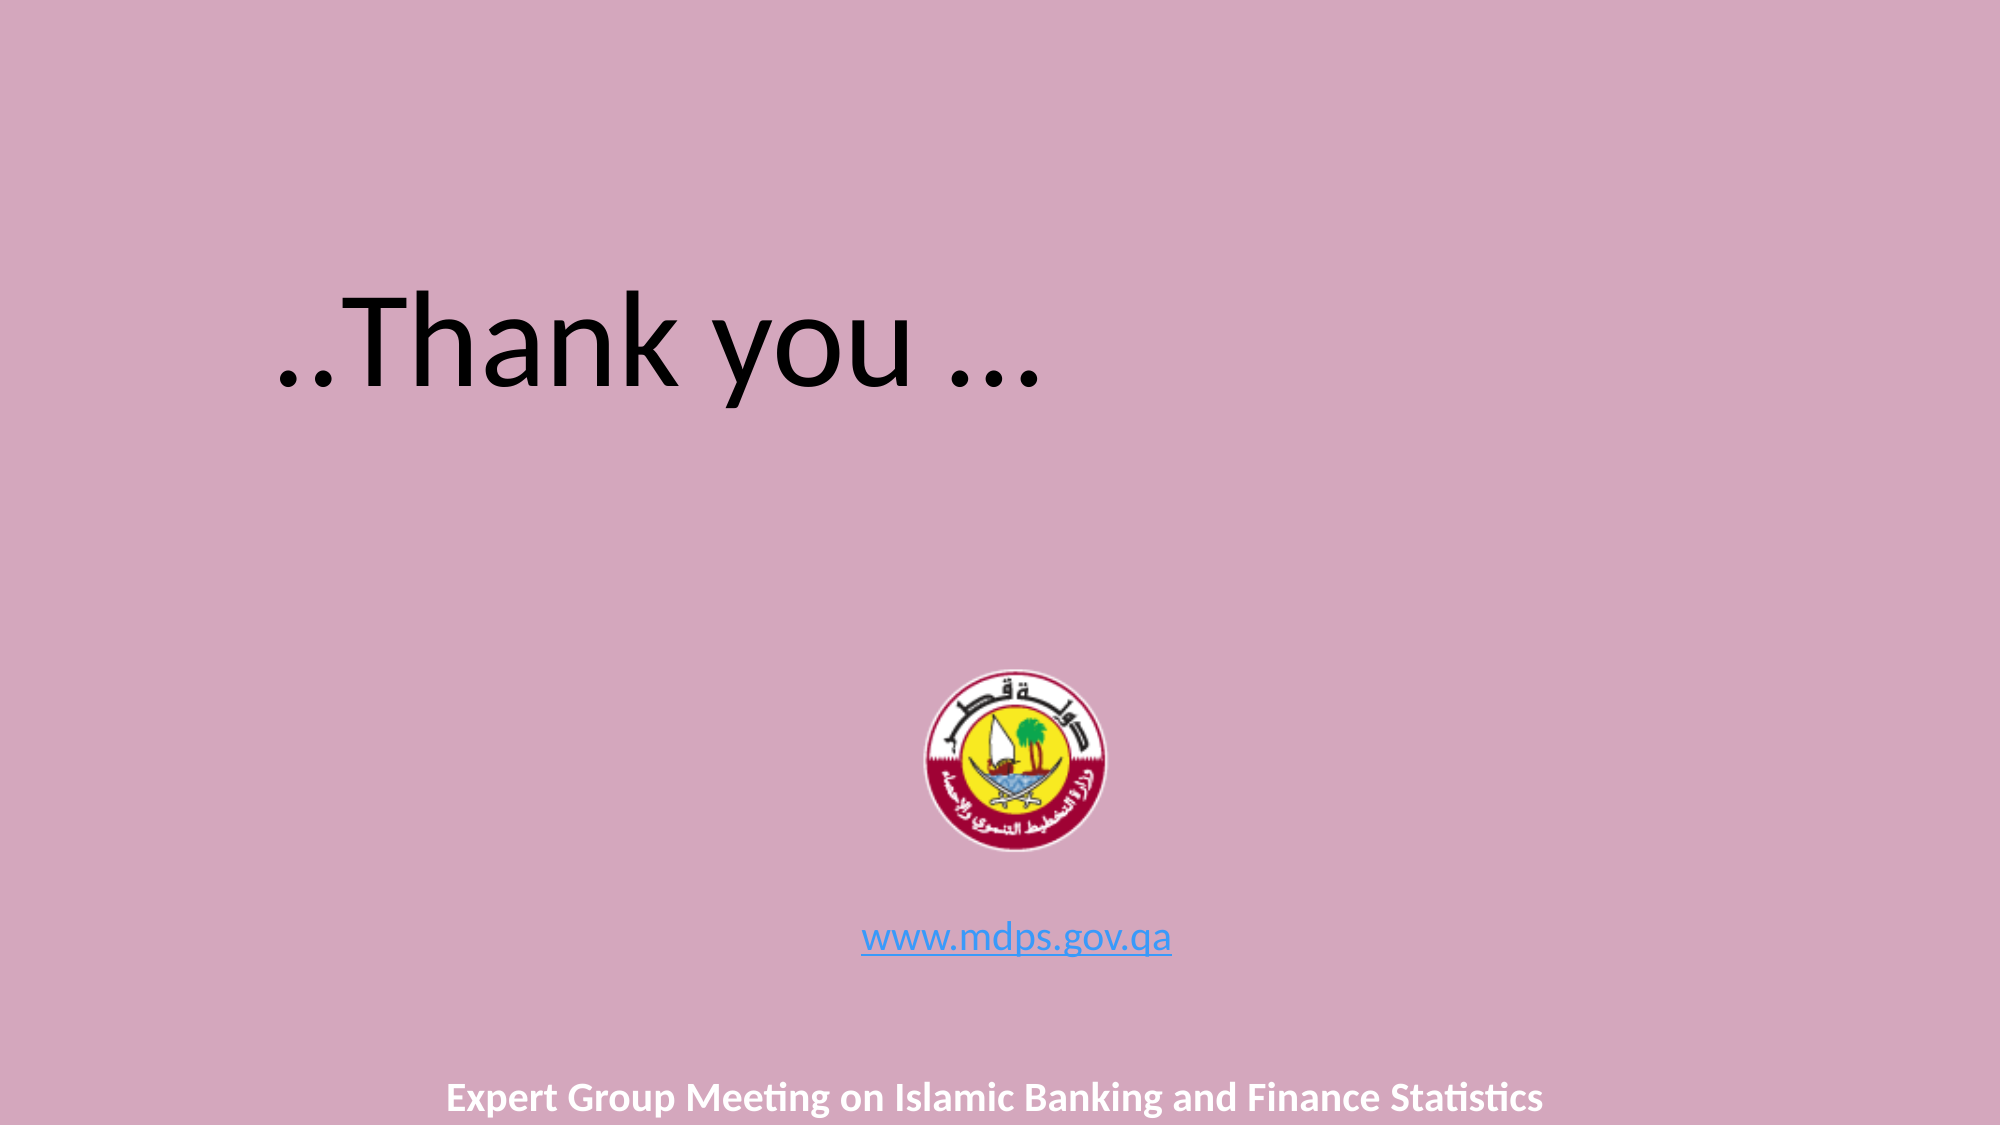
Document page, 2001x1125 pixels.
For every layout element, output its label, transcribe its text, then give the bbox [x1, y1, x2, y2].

picture [922, 668, 1111, 855]
text_box Expert Group Meeting on Islamic Banking and Finance Statistics [0, 1062, 2000, 1125]
list ..Thank you … [256, 260, 1590, 412]
text_box www.mdps.gov.qa [620, 901, 1414, 1062]
